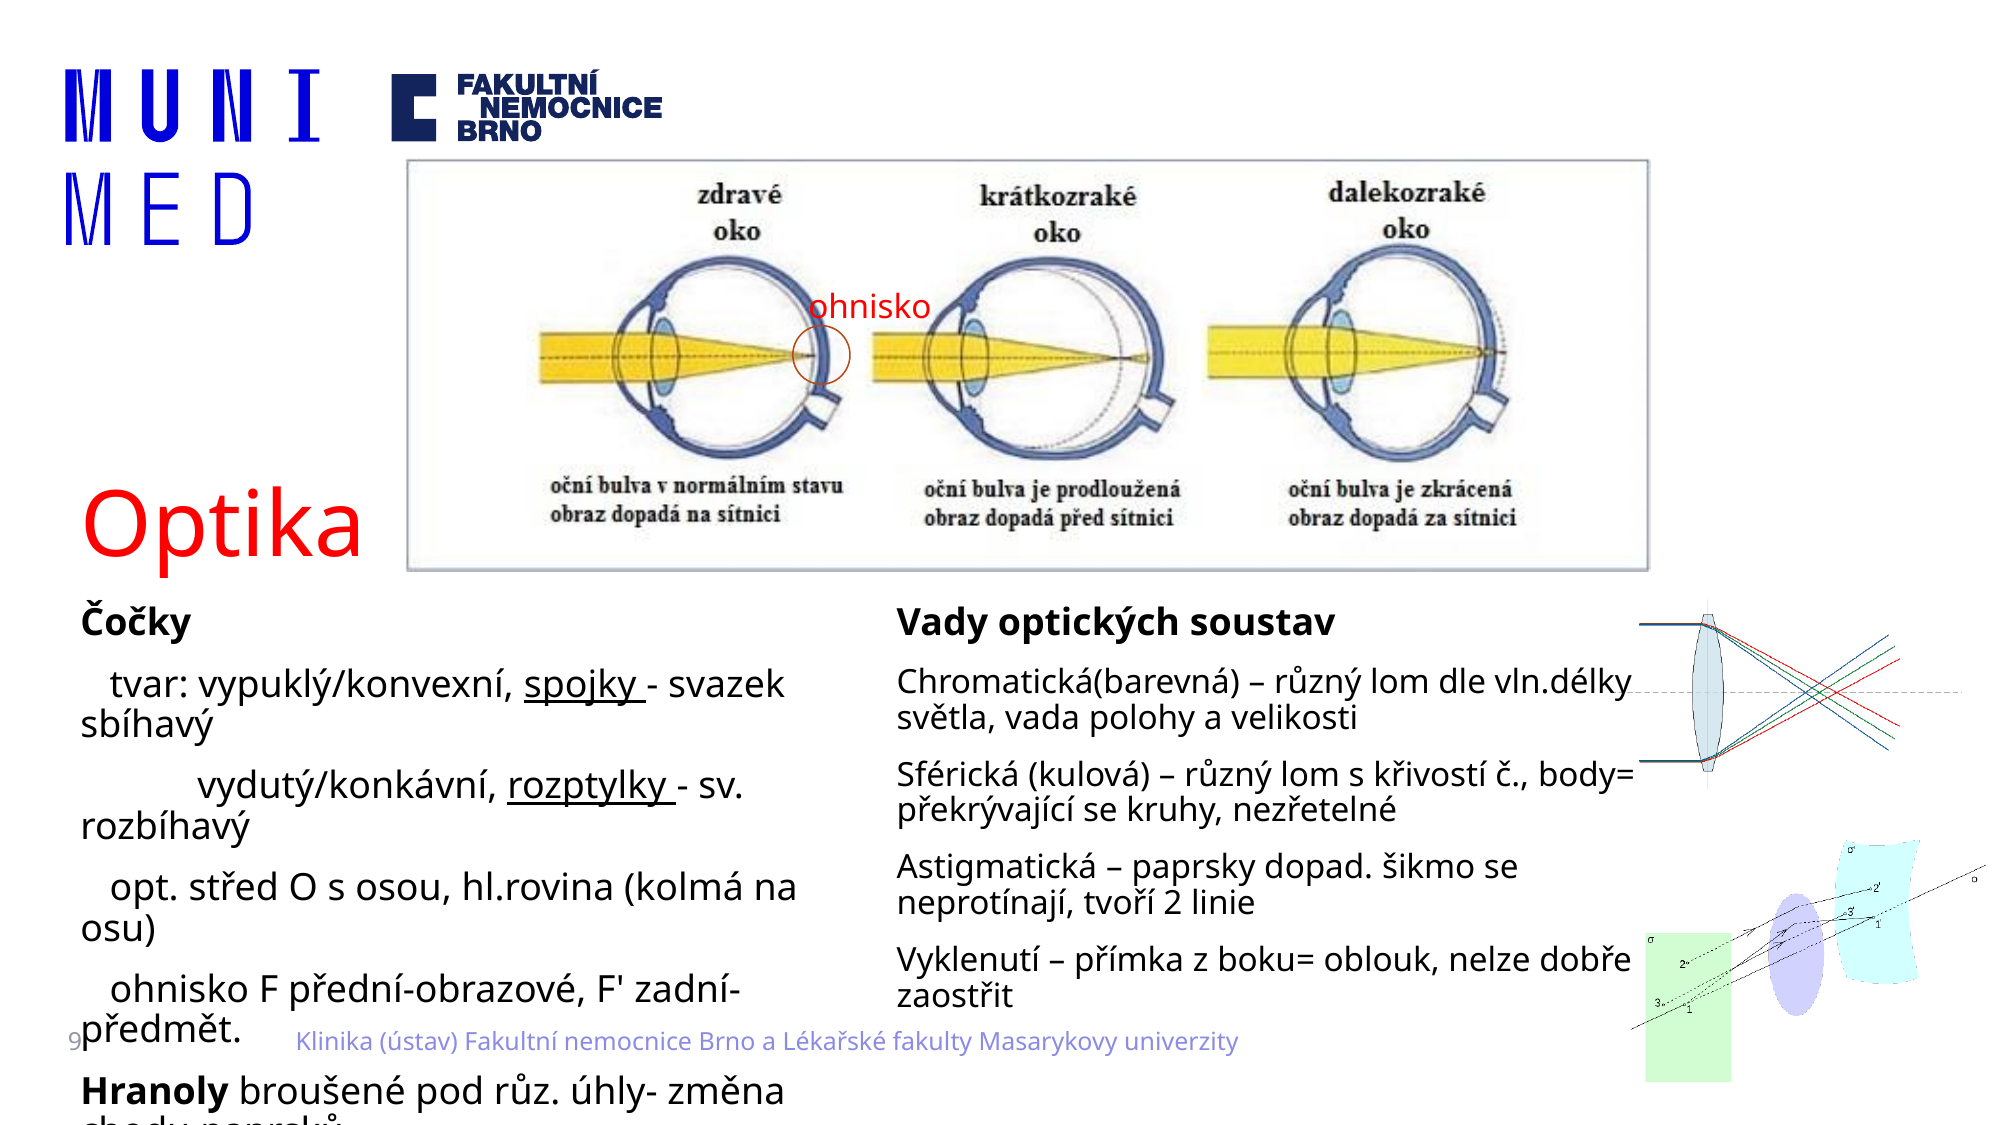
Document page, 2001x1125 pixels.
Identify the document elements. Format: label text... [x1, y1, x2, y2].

title Optika [65, 475, 1930, 595]
picture [405, 158, 1651, 572]
footer Klinika (ústav) Fakultní nemocnice Brno a Lékařské fakulty Masarykovy univerzity [118, 1021, 1418, 1063]
subtitle Čočky tvar: vypuklý/konvexní, spojky - svazek sbíhavý vydutý/konkávní, rozptylky - sv. rozbíhavý opt. střed O s osou, hl.rovina (kolmá na osu) ohnisko F přední-obrazové, F' zadní-předmět. Hranoly broušené pod růz. úhly- změna chodu paprsků [65, 595, 881, 711]
slide_number 9 [67, 1021, 110, 1063]
picture [1582, 573, 1977, 811]
text_box Vady optických soustav Chromatická(barevná) – různý lom dle vln.délky světla, vada polohy a velikosti Sférická (kulová) – různý lom s křivostí č., body= překrývající se kruhy, nezřetelné Astigmatická – paprsky dopad. šikmo se neprotínají, tvoří 2 linie Vyklenutí – přímka z boku= oblouk, nelze dobře zaostřit [881, 595, 1582, 711]
picture [1625, 830, 1990, 1090]
